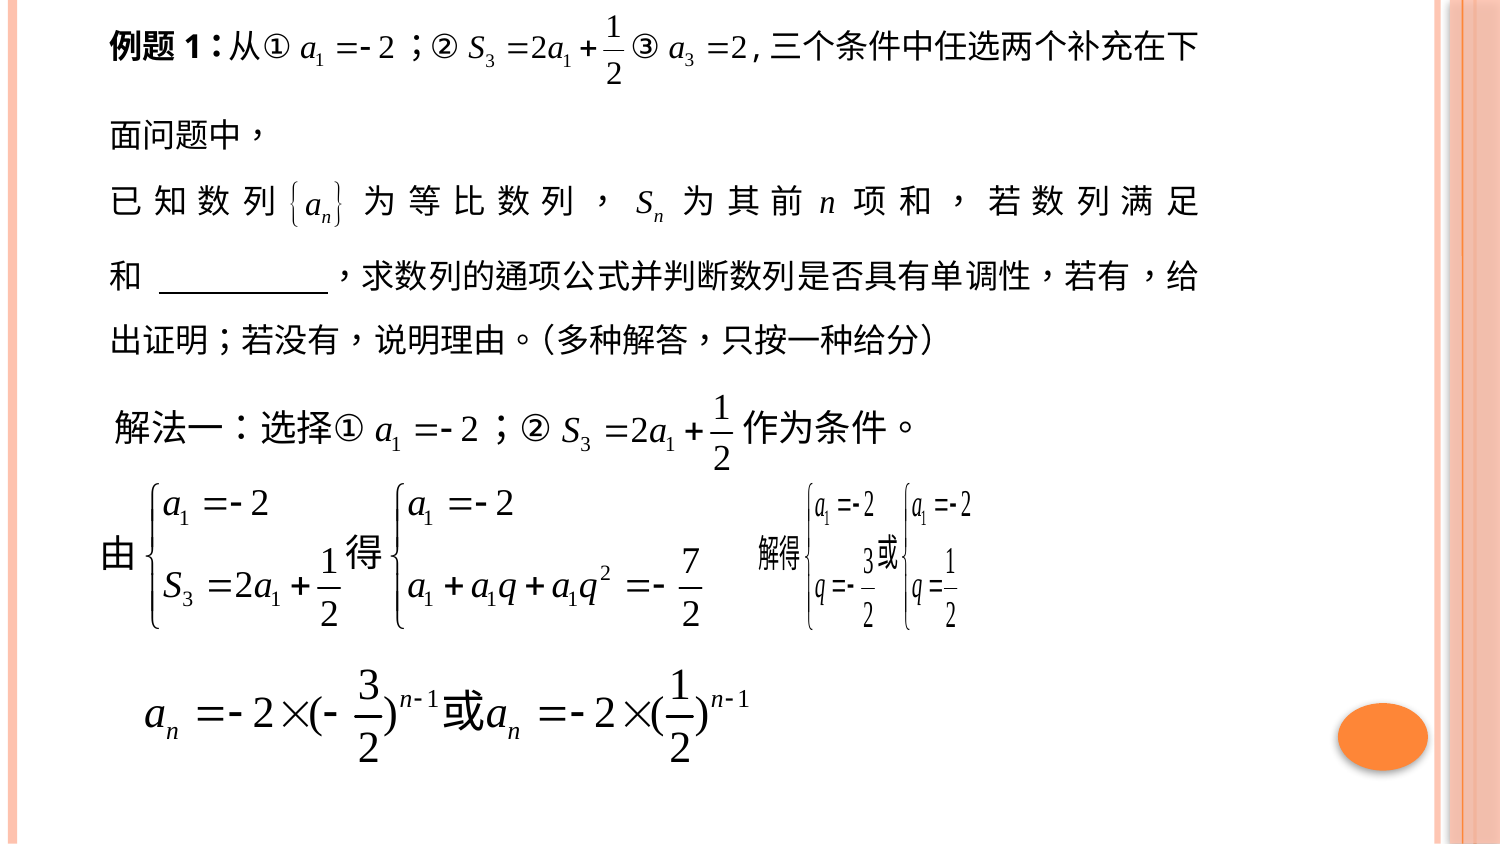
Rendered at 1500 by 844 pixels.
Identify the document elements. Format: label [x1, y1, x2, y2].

picture [52, 5, 1487, 779]
